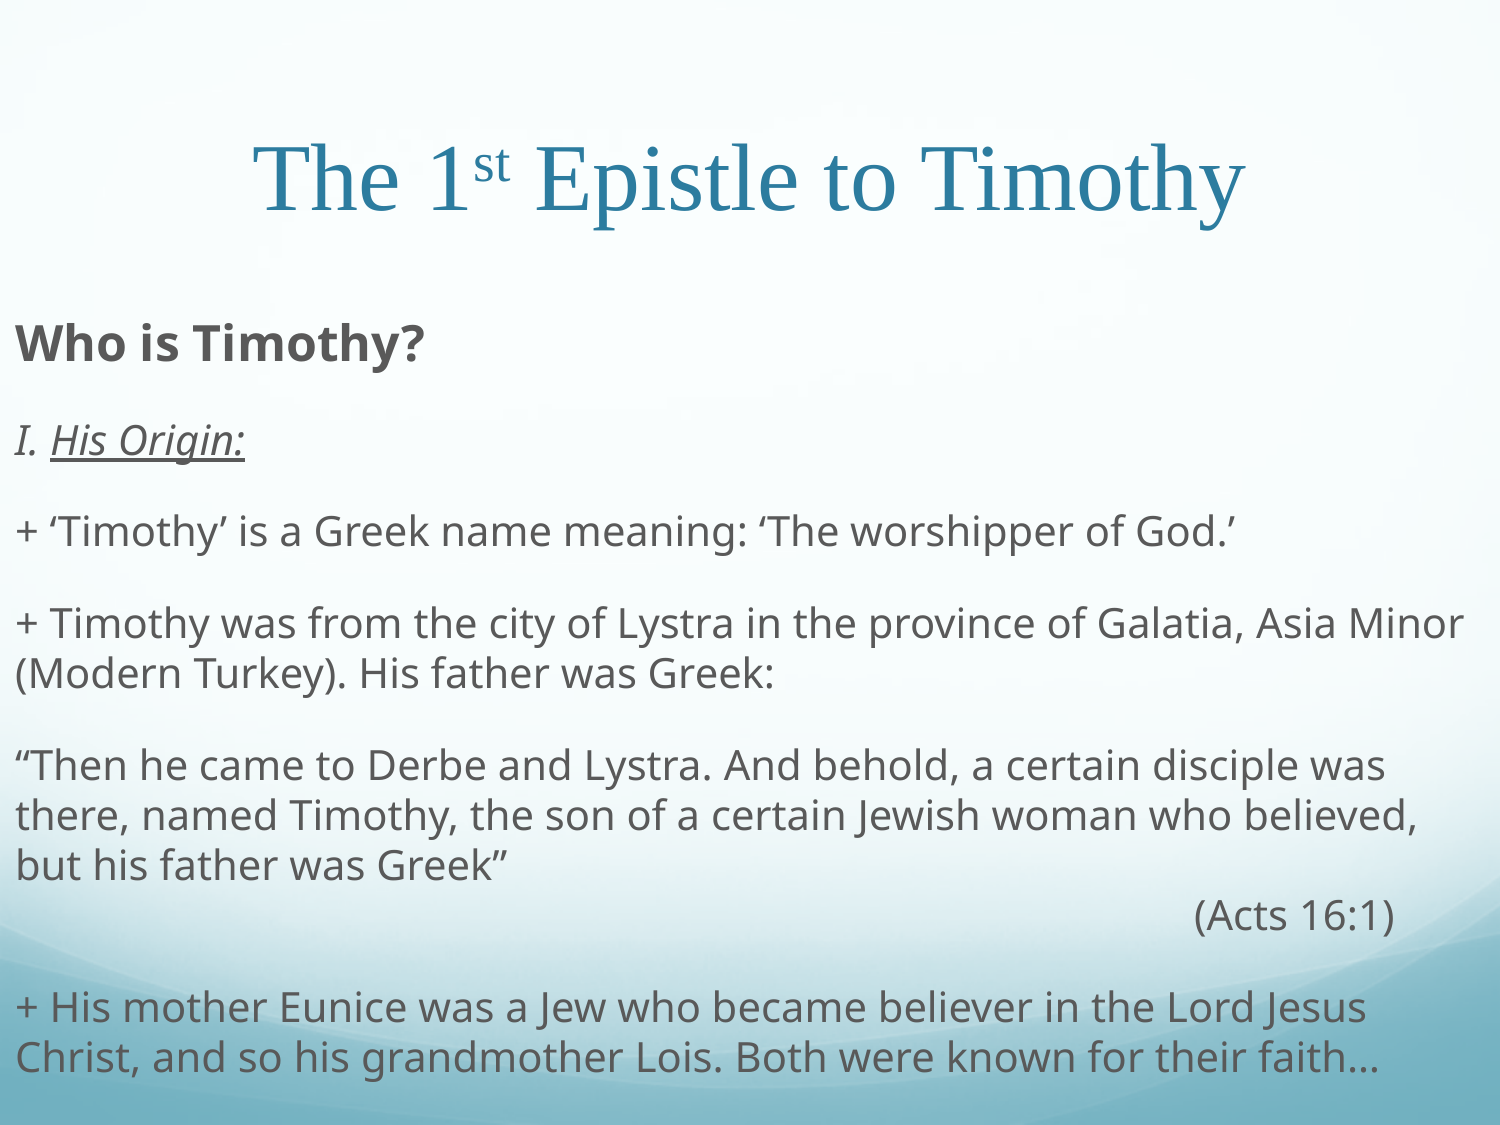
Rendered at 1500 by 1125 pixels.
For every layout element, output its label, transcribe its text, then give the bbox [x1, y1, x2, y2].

title The 1st Epistle to Timothy [90, 17, 1410, 238]
list Who is Timothy? I. His Origin: + ‘Timothy’ is a Greek name meaning: ‘The worshipper of God.’ + Timothy was from the city of Lystra in the province of Galatia, Asia Minor (Modern Turkey). His father was Greek: “Then he came to Derbe and Lystra. And behold, a certain disciple was there, named Timothy, the son of a certain Jewish woman who believed, but his father was Greek” (Acts 16:1) + His mother Eunice was a Jew who became believer in the Lord Jesus Christ, and so his grandmother Lois. Both were known for their faith… [0, 304, 1500, 1125]
